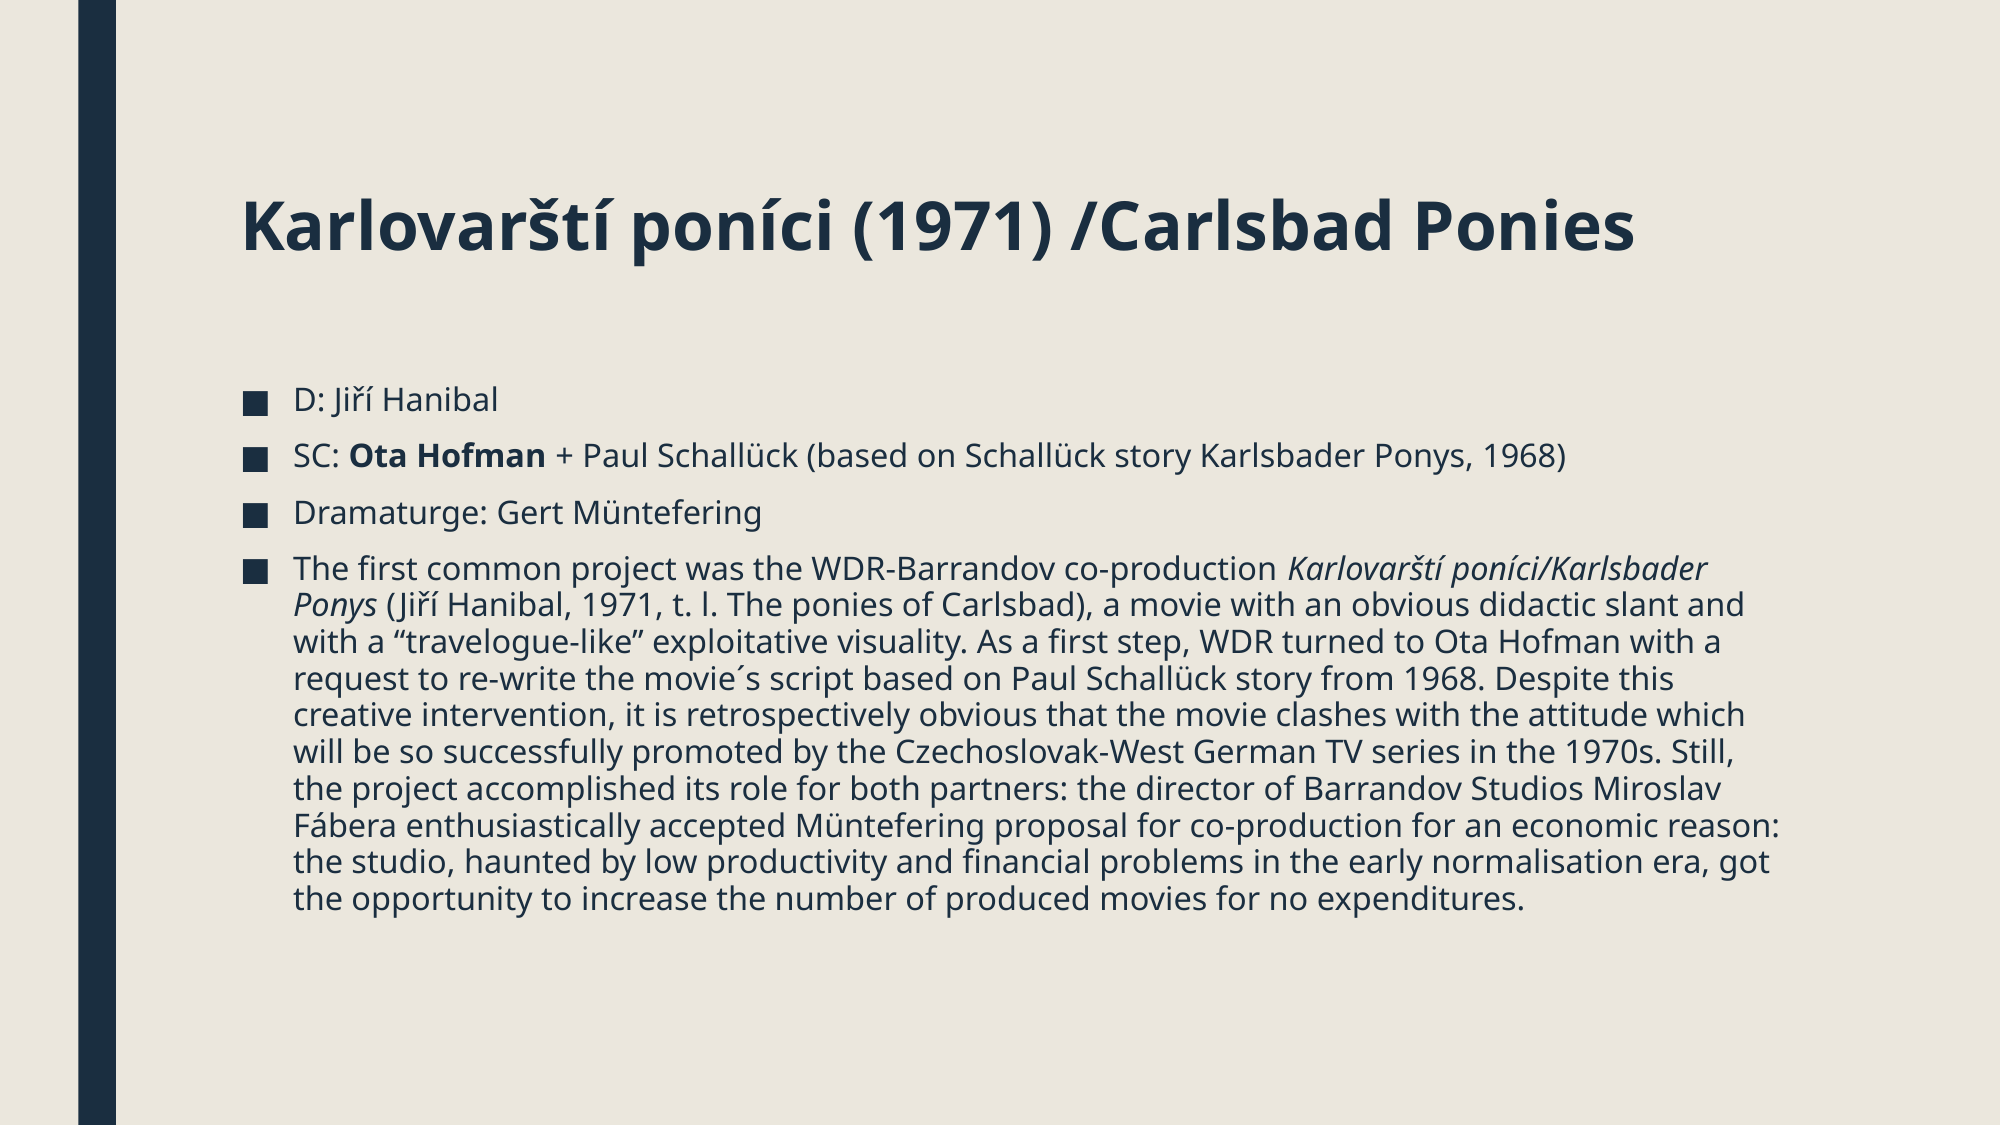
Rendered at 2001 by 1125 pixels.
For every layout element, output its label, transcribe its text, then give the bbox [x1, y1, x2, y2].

title Karlovarští poníci (1971) /Carlsbad Ponies [225, 112, 1800, 357]
list D: Jiří Hanibal SC: Ota Hofman + Paul Schallück (based on Schallück story Karlsbader Ponys, 1968) Dramaturge: Gert Müntefering The first common project was the WDR-Barrandov co-production Karlovarští poníci/Karlsbader Ponys (Jiří Hanibal, 1971, t. l. The ponies of Carlsbad), a movie with an obvious didactic slant and with a “travelogue-like” exploitative visuality. As a first step, WDR turned to Ota Hofman with a request to re-write the movie´s script based on Paul Schallück story from 1968. Despite this creative intervention, it is retrospectively obvious that the movie clashes with the attitude which will be so successfully promoted by the Czechoslovak-West German TV series in the 1970s. Still, the project accomplished its role for both partners: the director of Barrandov Studios Miroslav Fábera enthusiastically accepted Müntefering proposal for co-production for an economic reason: the studio, haunted by low productivity and financial problems in the early normalisation era, got the opportunity to increase the number of produced movies for no expenditures. [225, 375, 1800, 963]
